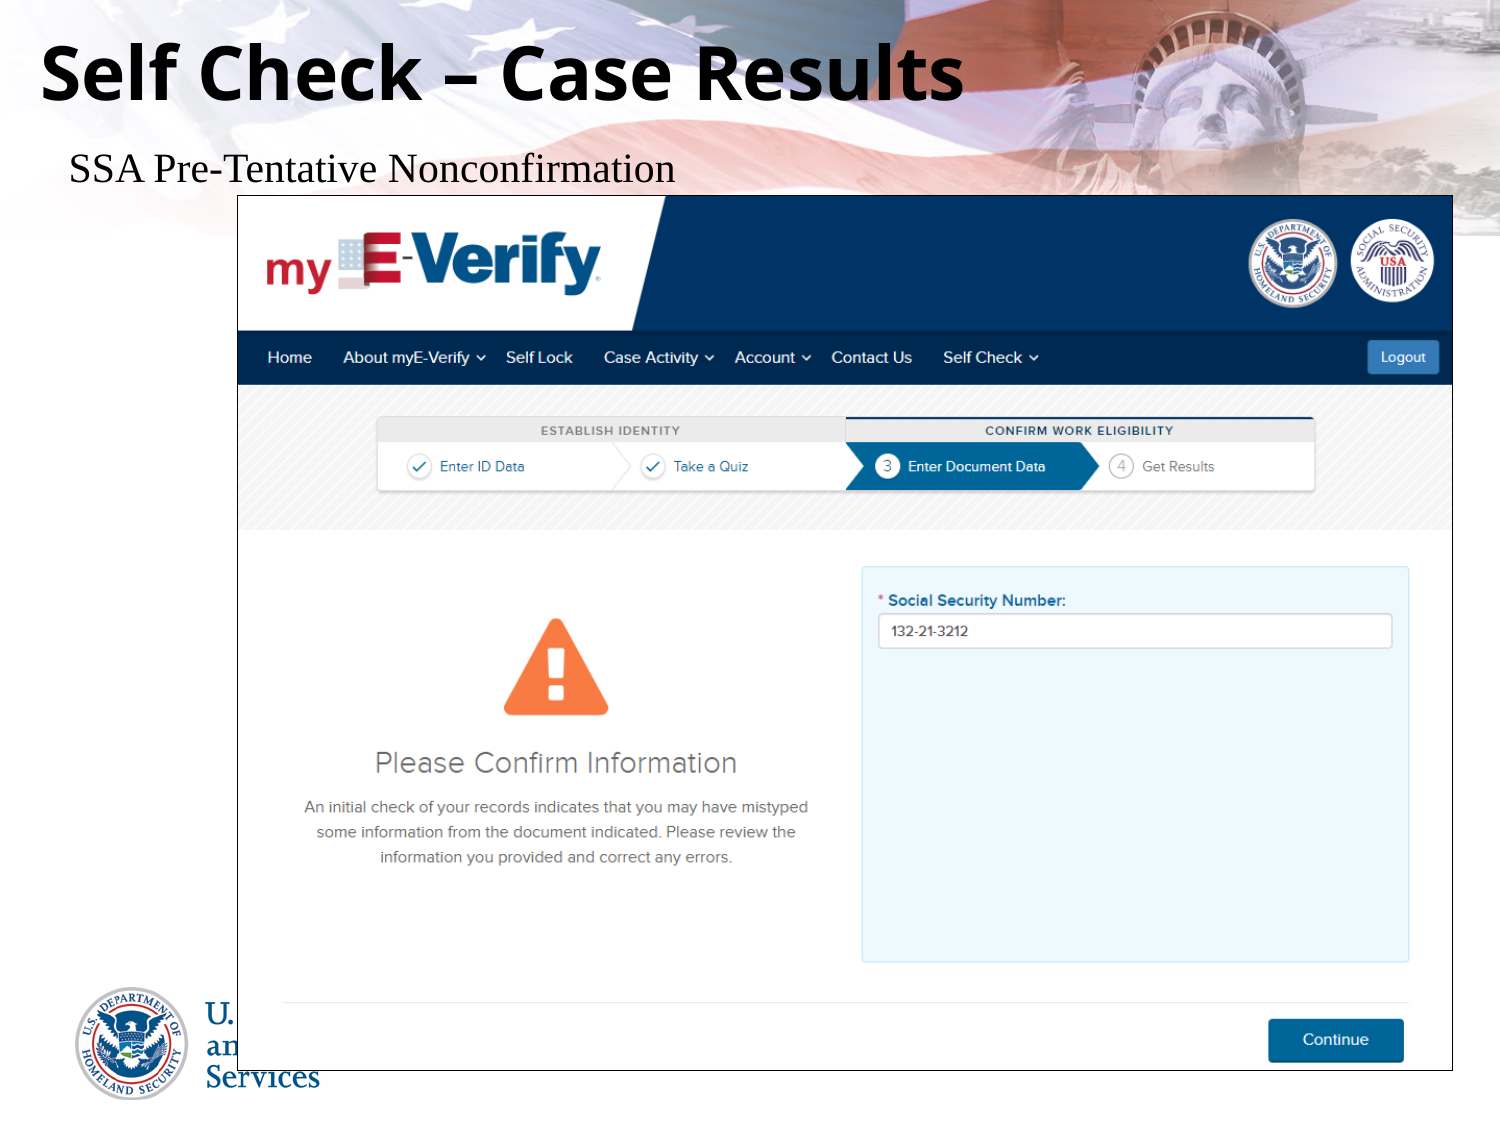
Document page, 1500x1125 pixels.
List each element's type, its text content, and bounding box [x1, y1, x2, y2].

text_box SSA Pre-Tentative Nonconfirmation [53, 133, 763, 199]
picture [0, 0, 1500, 1100]
title Self Check – Case Results [25, 11, 1376, 129]
